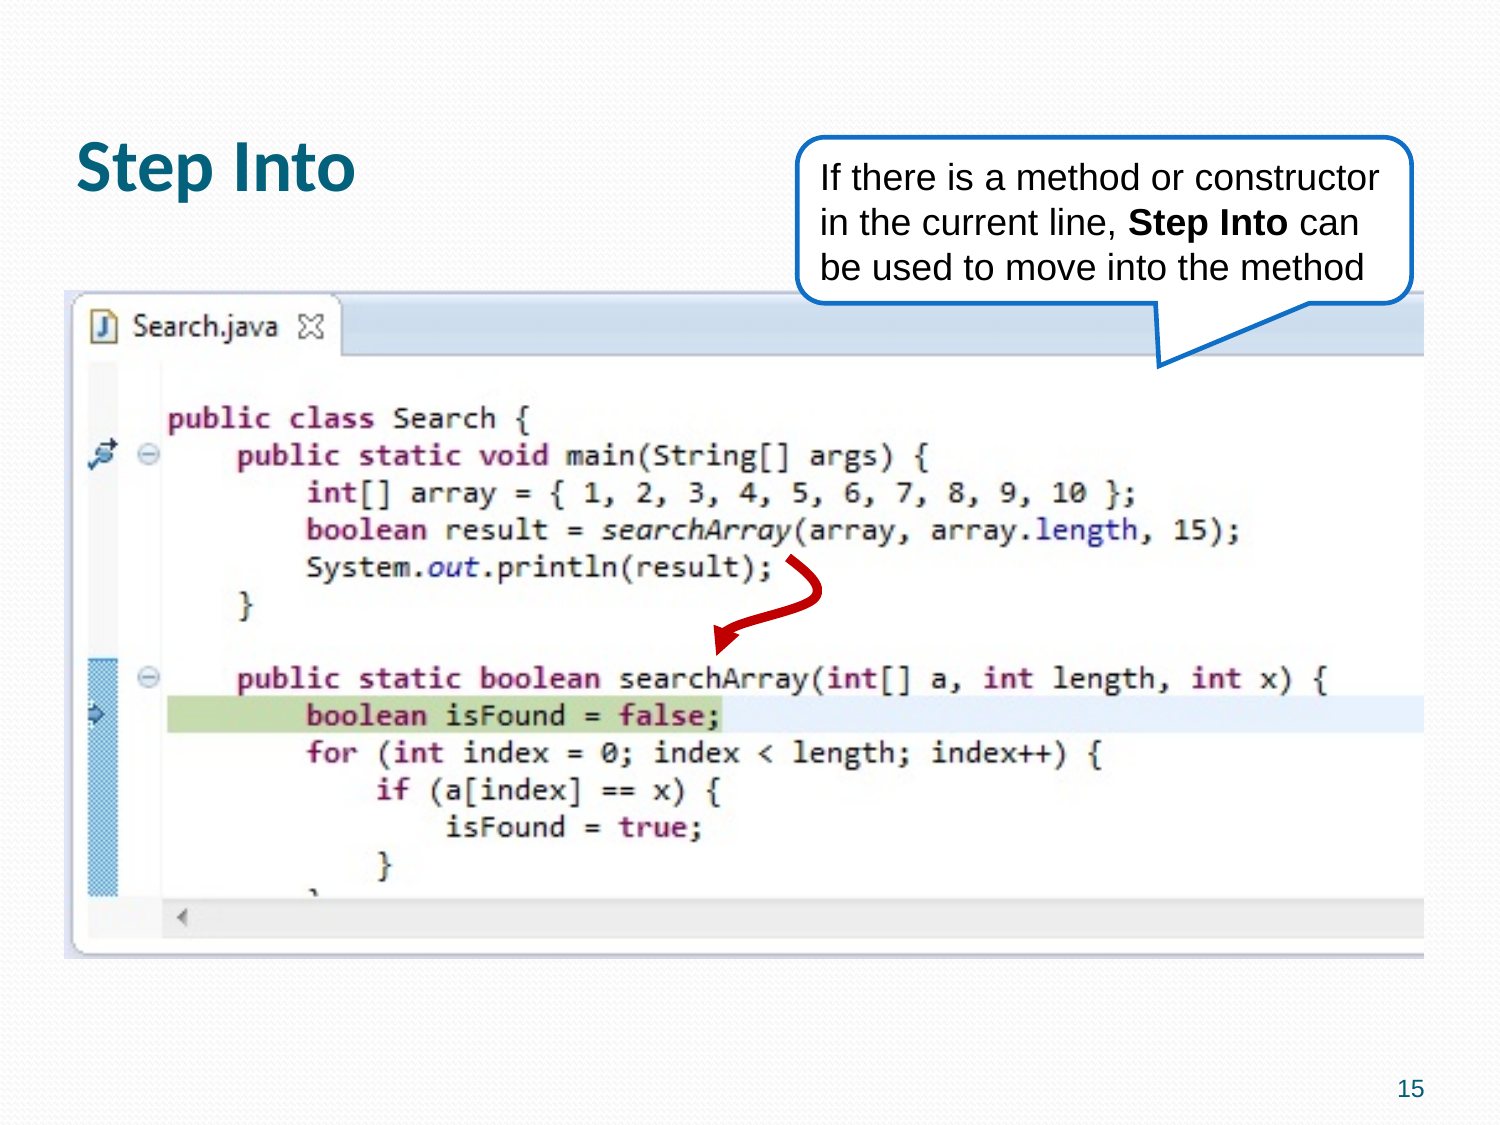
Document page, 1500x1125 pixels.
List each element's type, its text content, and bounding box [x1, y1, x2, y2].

title Step Into [76, 101, 1428, 207]
text_box If there is a method or constructor in the current line, Step Into can be used to move into the method [797, 137, 1412, 289]
picture [64, 290, 1424, 960]
slide_number 15 [1299, 1042, 1425, 1103]
